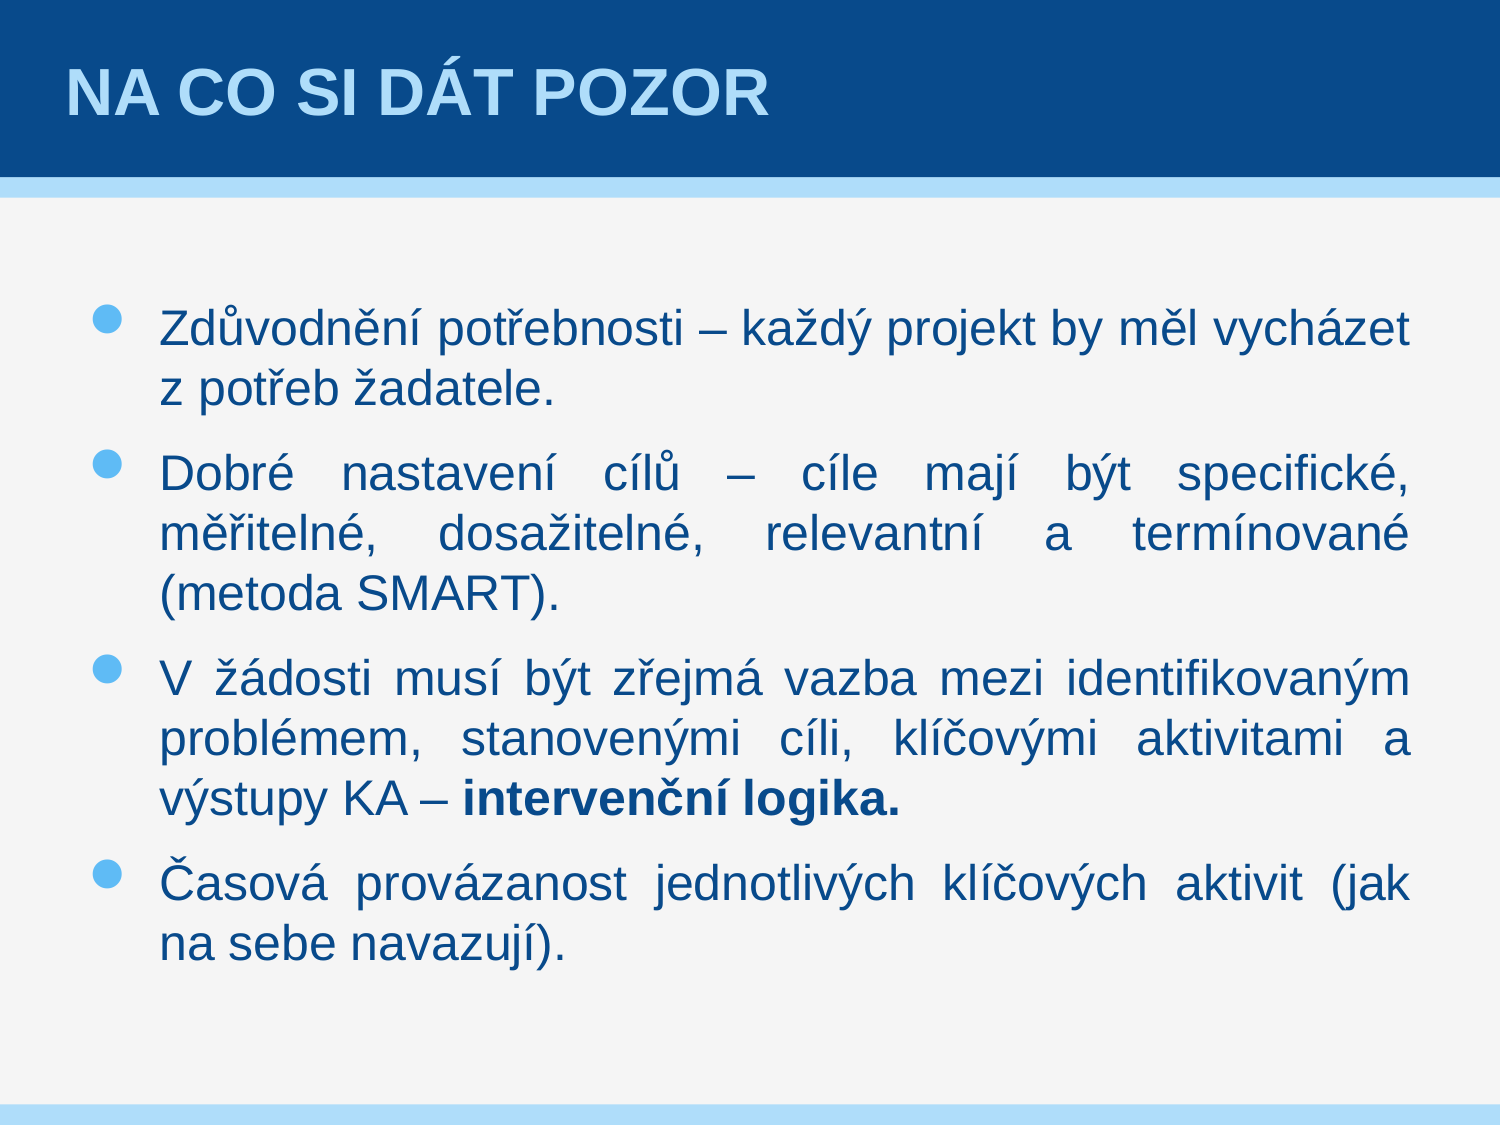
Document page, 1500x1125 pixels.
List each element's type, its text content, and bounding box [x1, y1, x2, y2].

list Zdůvodnění potřebnosti – každý projekt by měl vycházet z potřeb žadatele. Dobré nastavení cílů – cíle mají být specifické, měřitelné, dosažitelné, relevantní a termínované (metoda SMART). V žádosti musí být zřejmá vazba mezi identifikovaným problémem, stanovenými cíli, klíčovými aktivitami a výstupy KA – intervenční logika. Časová provázanost jednotlivých klíčových aktivit (jak na sebe navazují). [88, 295, 1412, 1004]
title Na co si dát pozor [59, 0, 1441, 178]
